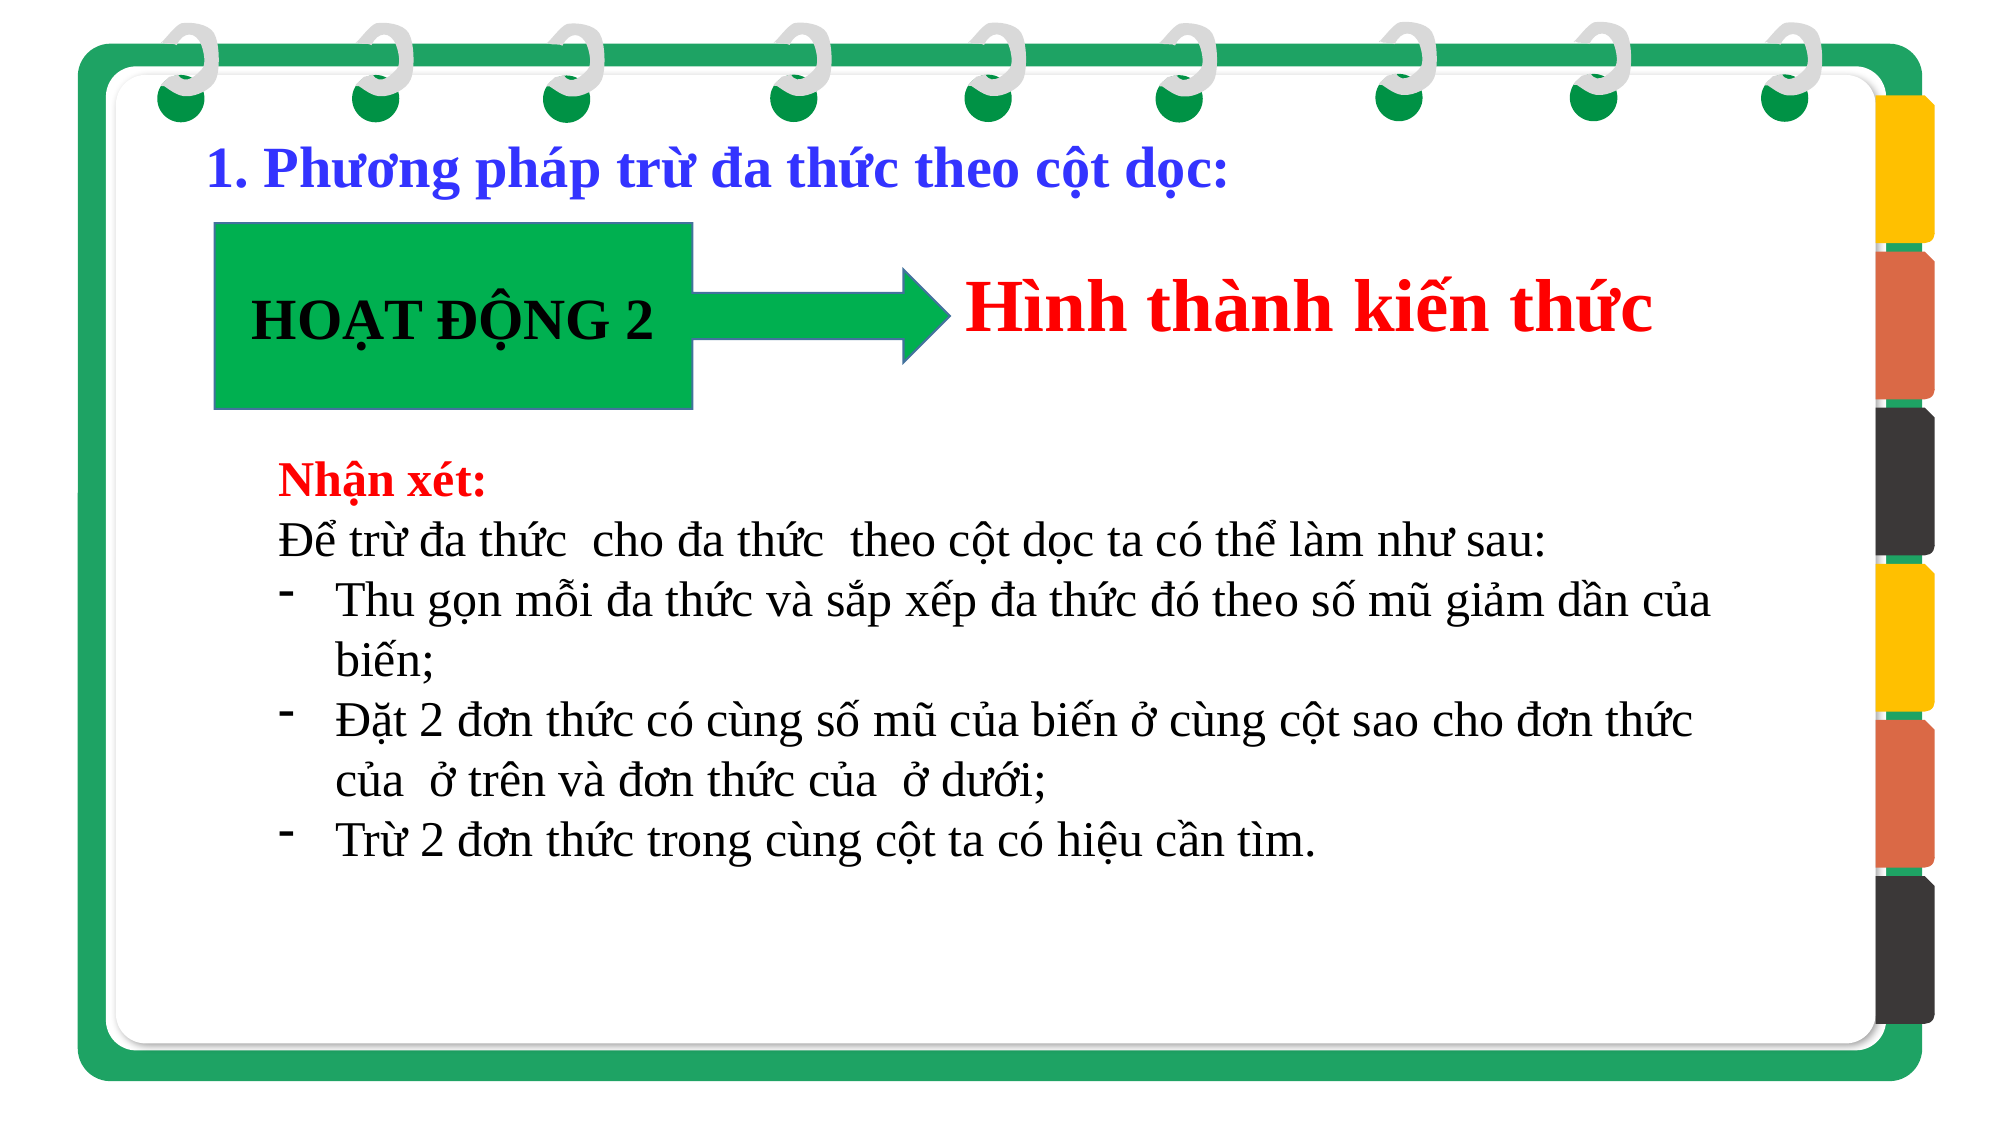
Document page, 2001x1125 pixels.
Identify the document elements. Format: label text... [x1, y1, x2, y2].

text_box Hình thành kiến thức [950, 249, 1706, 355]
text_box HOẠT ĐỘNG 2 [213, 222, 950, 410]
text_box 1. Phương pháp trừ đa thức theo cột dọc: [190, 121, 1248, 207]
